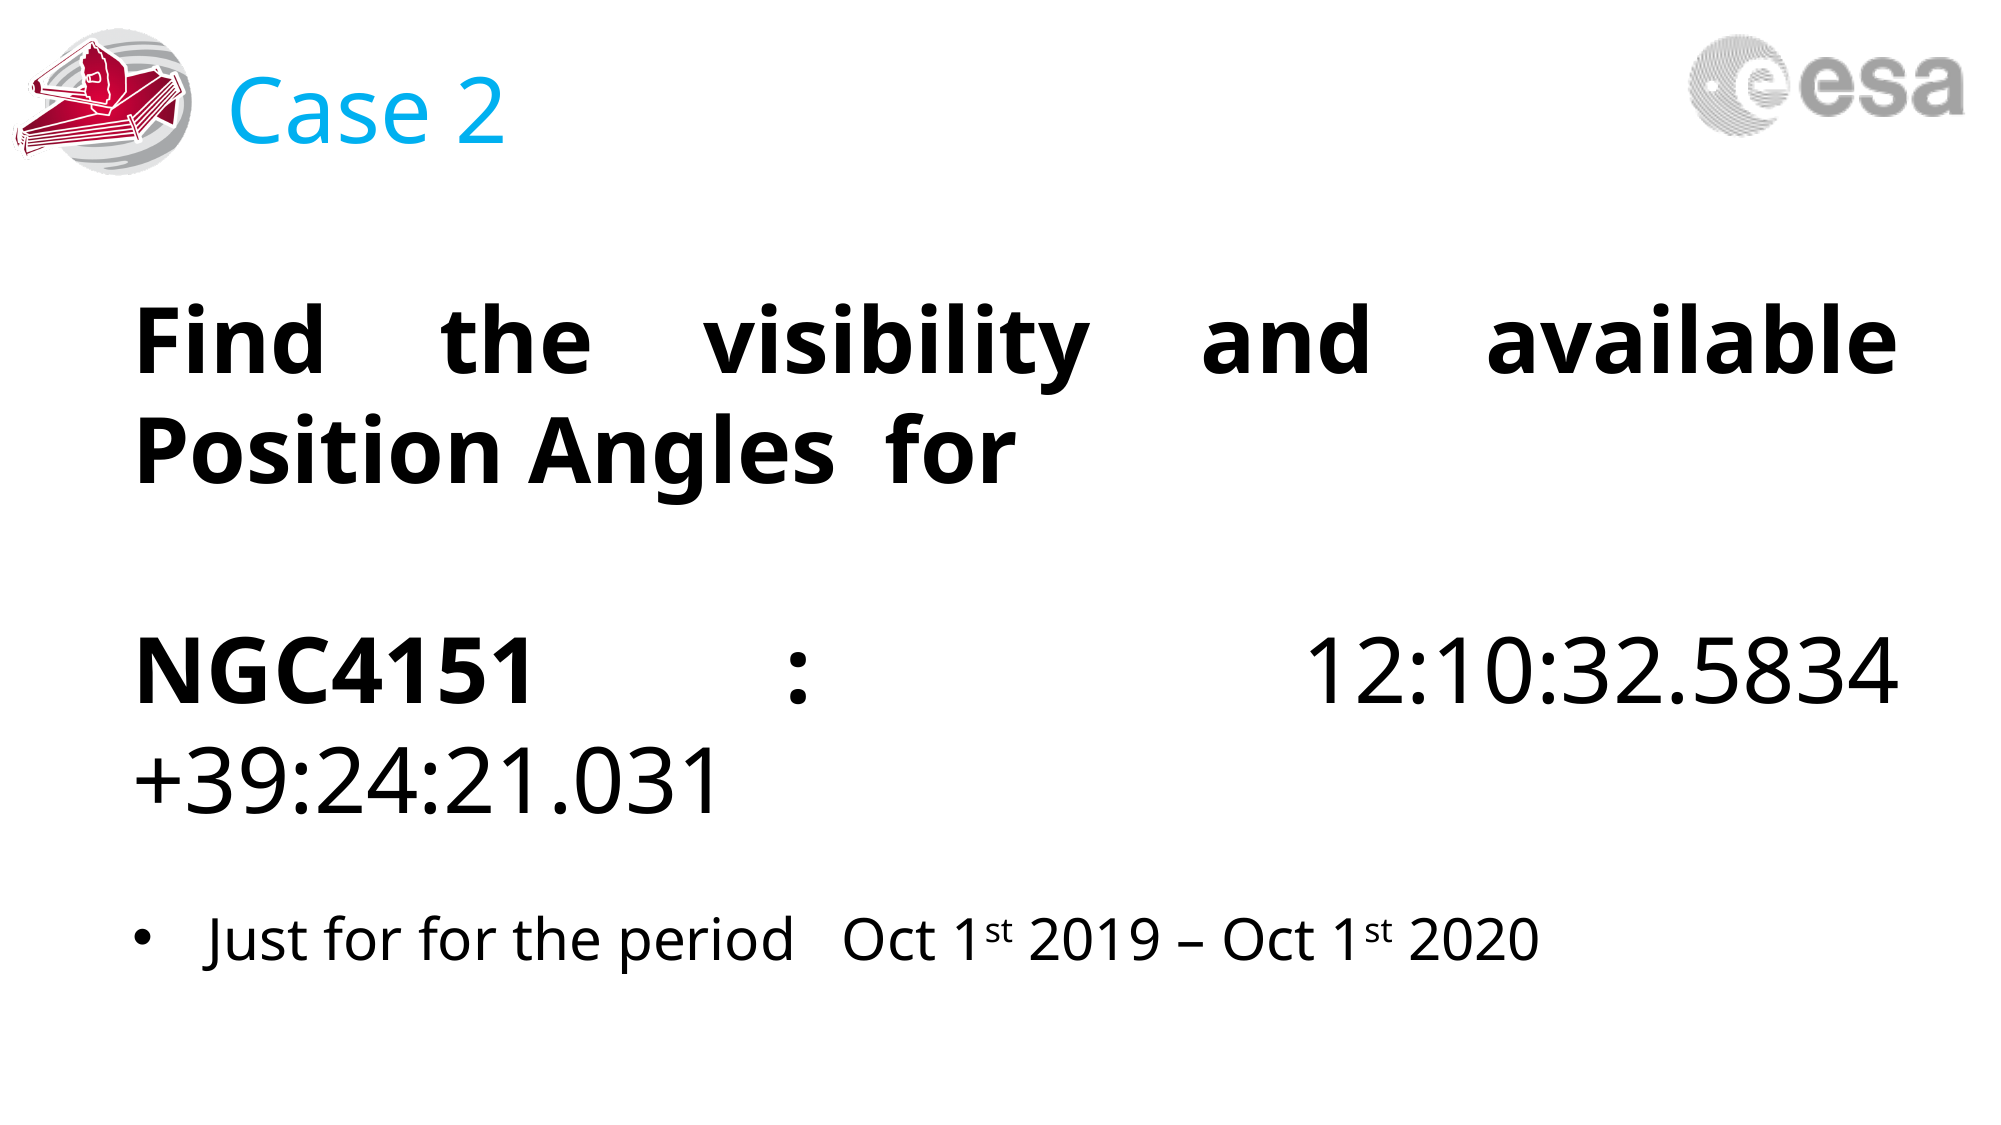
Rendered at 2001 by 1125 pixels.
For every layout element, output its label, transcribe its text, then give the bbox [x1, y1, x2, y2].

text_box Find the visibility and available Position Angles for NGC4151 : 12:10:32.5834 +39:24:21.031 Just for for the period Oct 1st 2019 – Oct 1st 2020 [124, 164, 1909, 980]
text_box Case 2 [212, 44, 524, 164]
picture [1653, 0, 1999, 172]
picture [7, 3, 209, 206]
